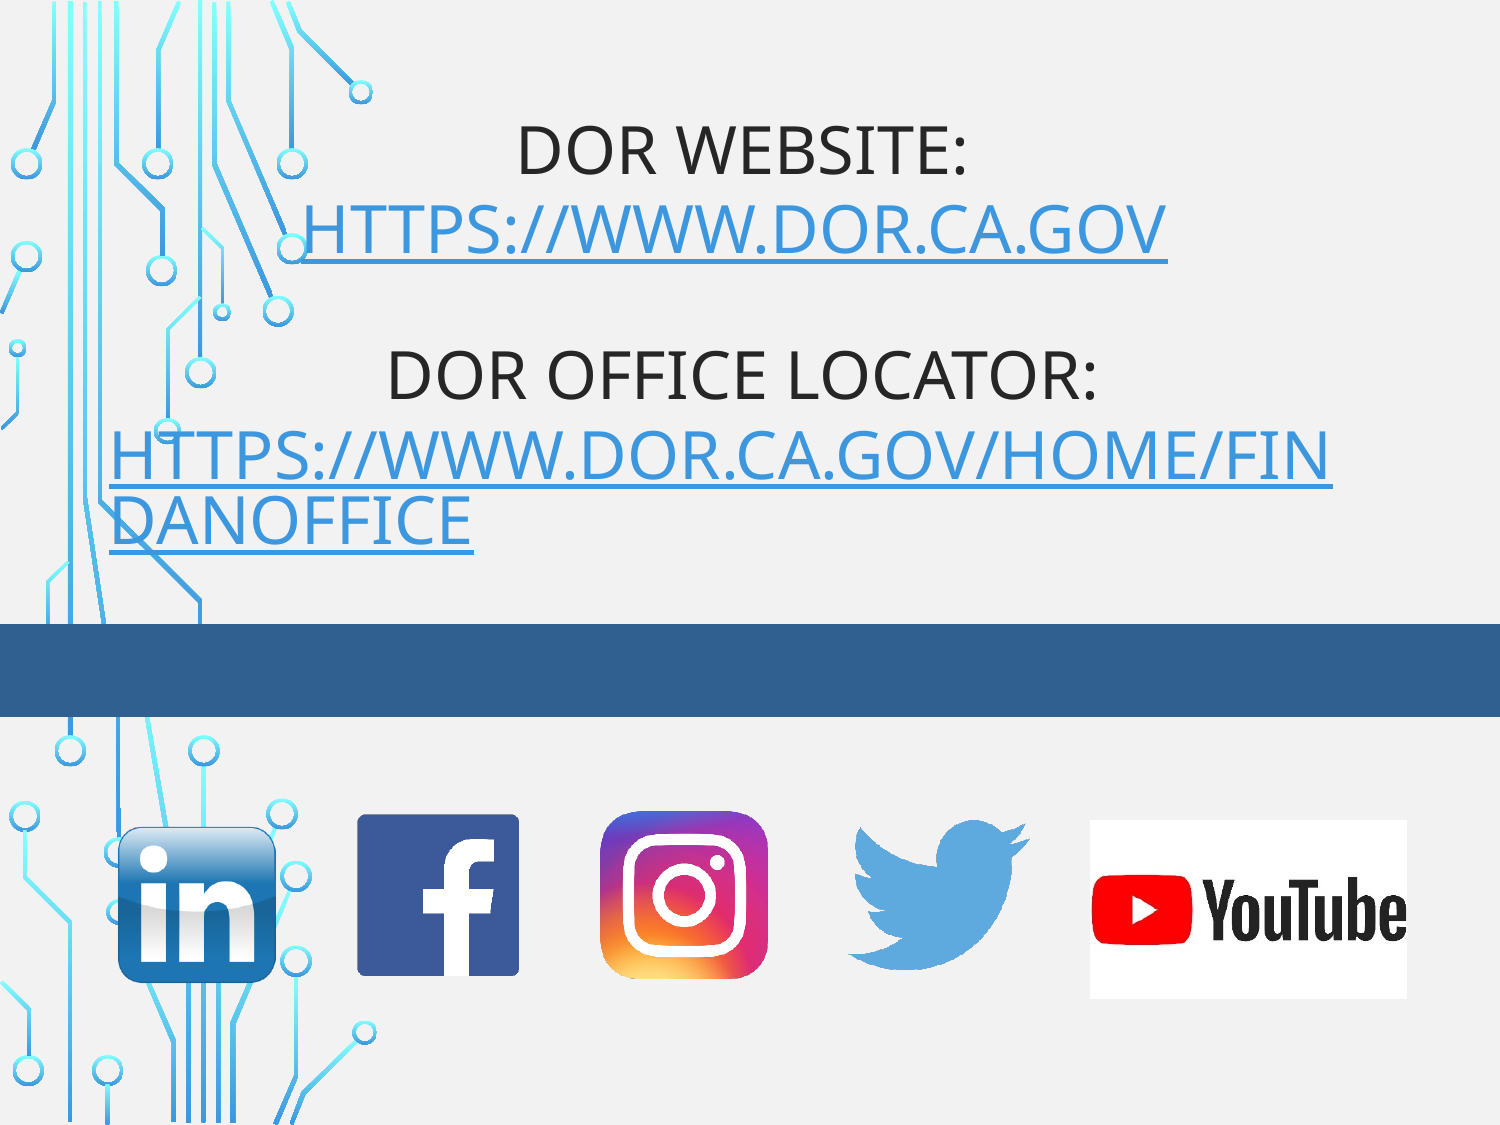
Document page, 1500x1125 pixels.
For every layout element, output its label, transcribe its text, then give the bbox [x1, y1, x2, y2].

picture [846, 820, 1030, 970]
picture [353, 811, 522, 980]
title DOR Website: https://www.dor.ca.gov DOR office locator: https://www.dor.ca.gov/Home/FindAnOffice [93, 133, 1392, 552]
picture [600, 811, 769, 980]
picture [1090, 820, 1407, 999]
picture [112, 820, 281, 989]
text_box [0, 624, 1500, 717]
